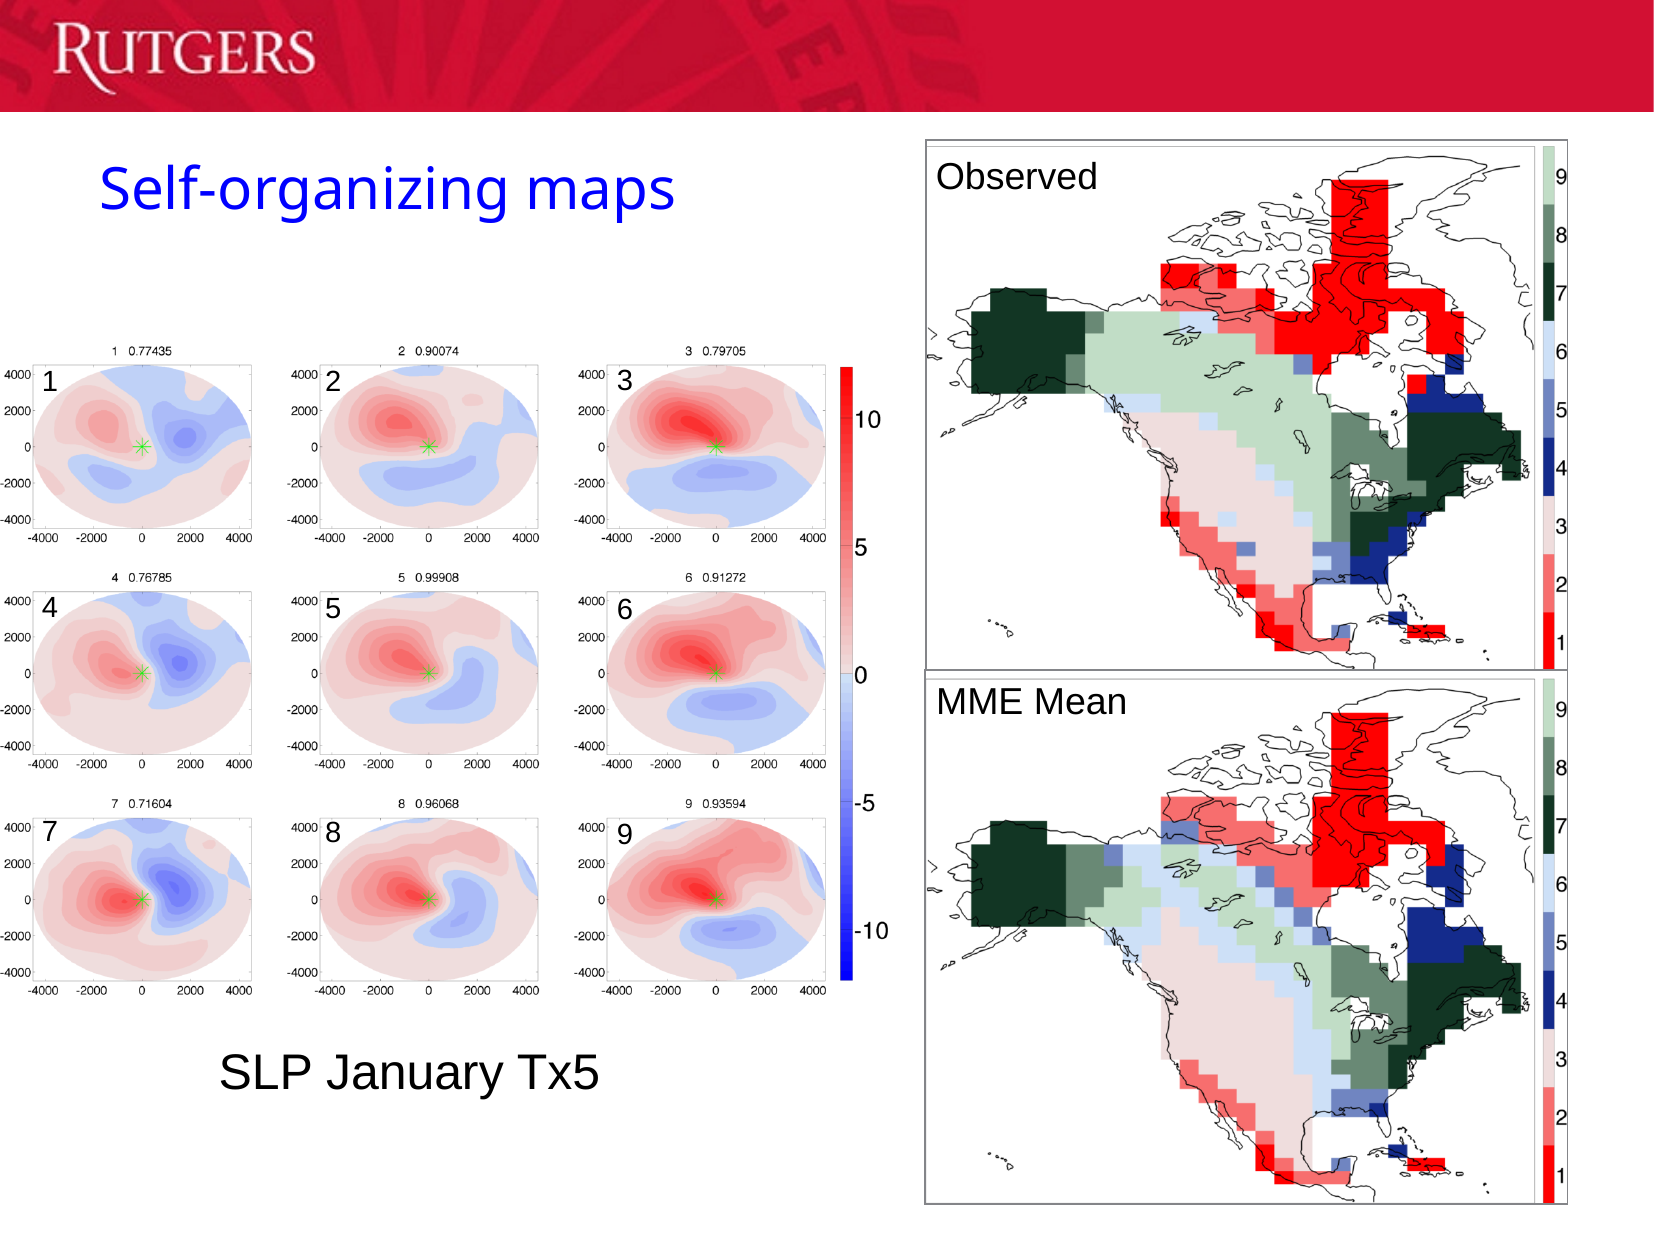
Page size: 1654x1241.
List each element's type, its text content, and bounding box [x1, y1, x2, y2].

picture [0, 345, 888, 996]
picture [0, 0, 1654, 112]
text_box SLP January Tx5 [203, 1032, 630, 1108]
picture [925, 140, 1567, 1204]
title Self-organizing maps [82, 110, 1572, 262]
